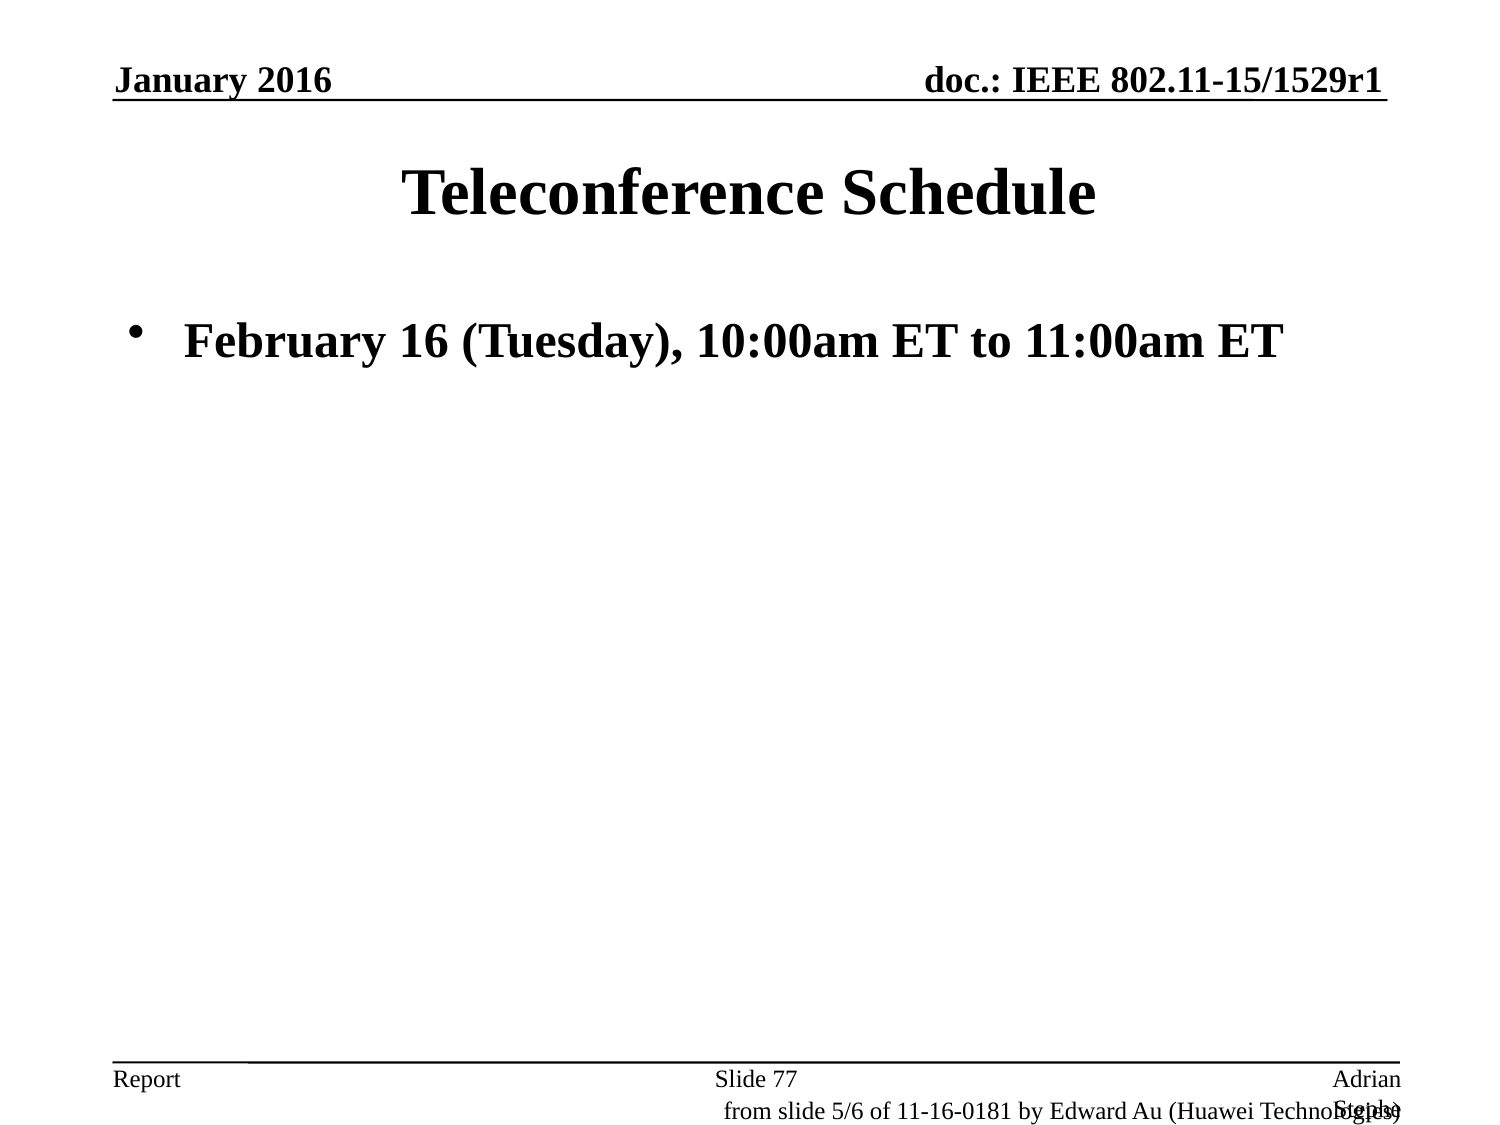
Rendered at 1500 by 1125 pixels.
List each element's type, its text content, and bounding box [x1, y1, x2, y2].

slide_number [114, 54, 374, 101]
text_box February 16 (Tuesday), 10:00am ET to 11:00am ET [112, 299, 1388, 975]
text_box Teleconference Schedule [112, 99, 1388, 275]
text_box from slide 5/6 of 11-16-0181 by Edward Au (Huawei Technologies) [343, 1087, 1417, 1125]
footer Adrian Stephens, Intel Corporation [1324, 1061, 1402, 1093]
slide_number Slide 77 [711, 1061, 801, 1087]
